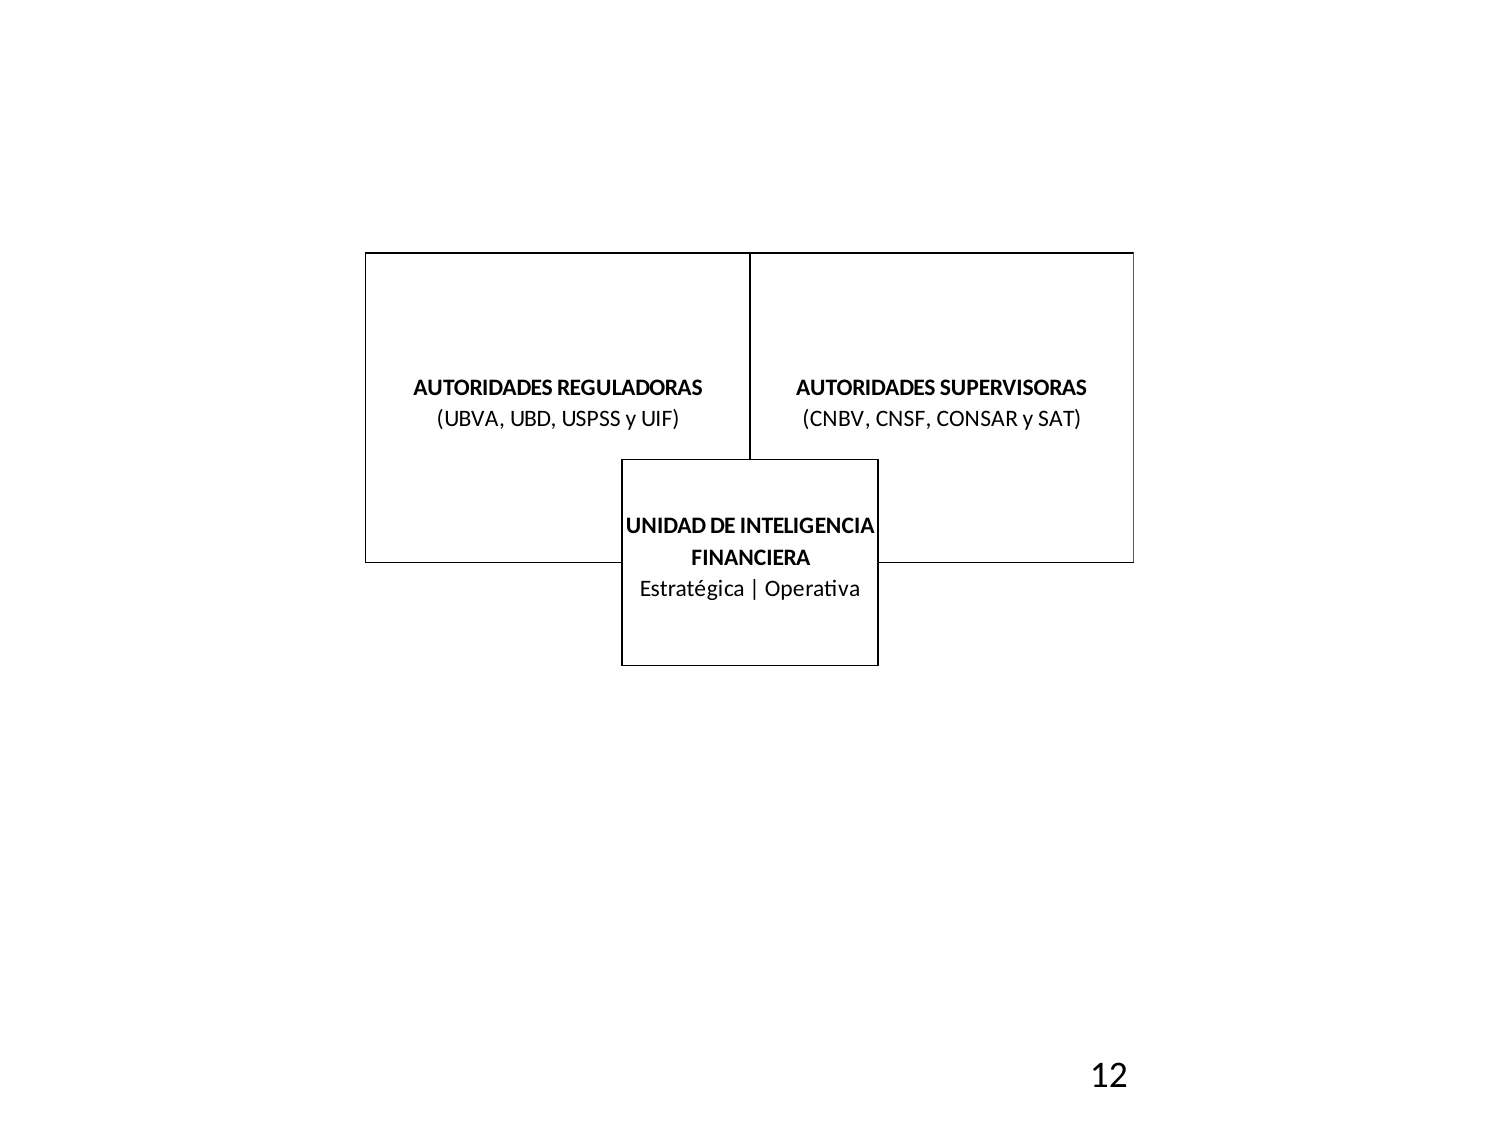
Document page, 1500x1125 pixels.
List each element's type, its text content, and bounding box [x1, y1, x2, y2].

slide_number 12 [1074, 1042, 1425, 1103]
picture [364, 252, 1136, 873]
